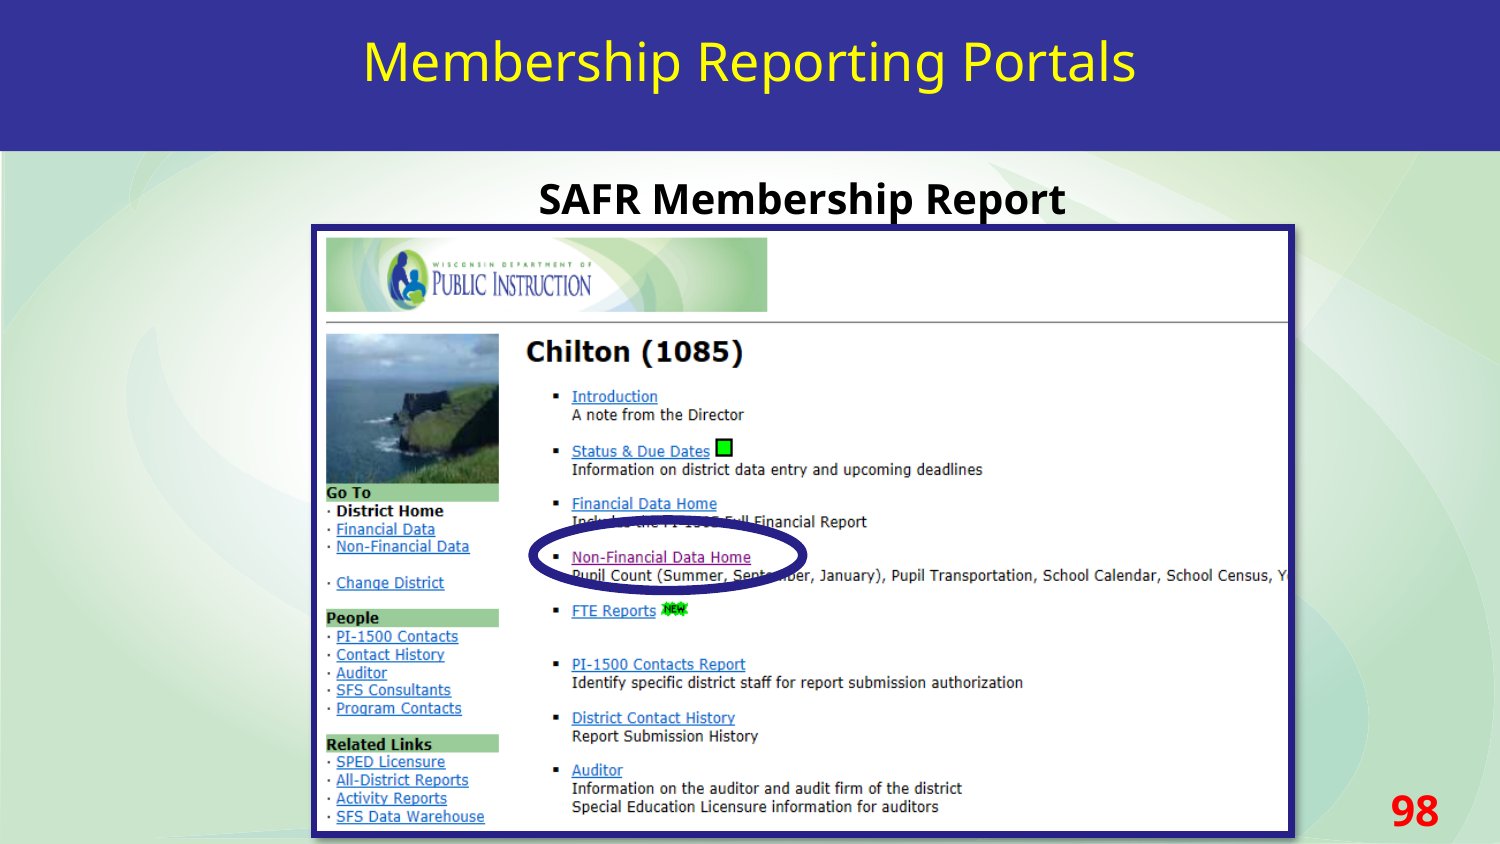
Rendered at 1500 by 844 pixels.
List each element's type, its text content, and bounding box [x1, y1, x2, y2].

picture [317, 230, 1289, 832]
list Membership Reporting Portals [0, 20, 1500, 152]
text_box SAFR Membership Report [523, 165, 1275, 223]
